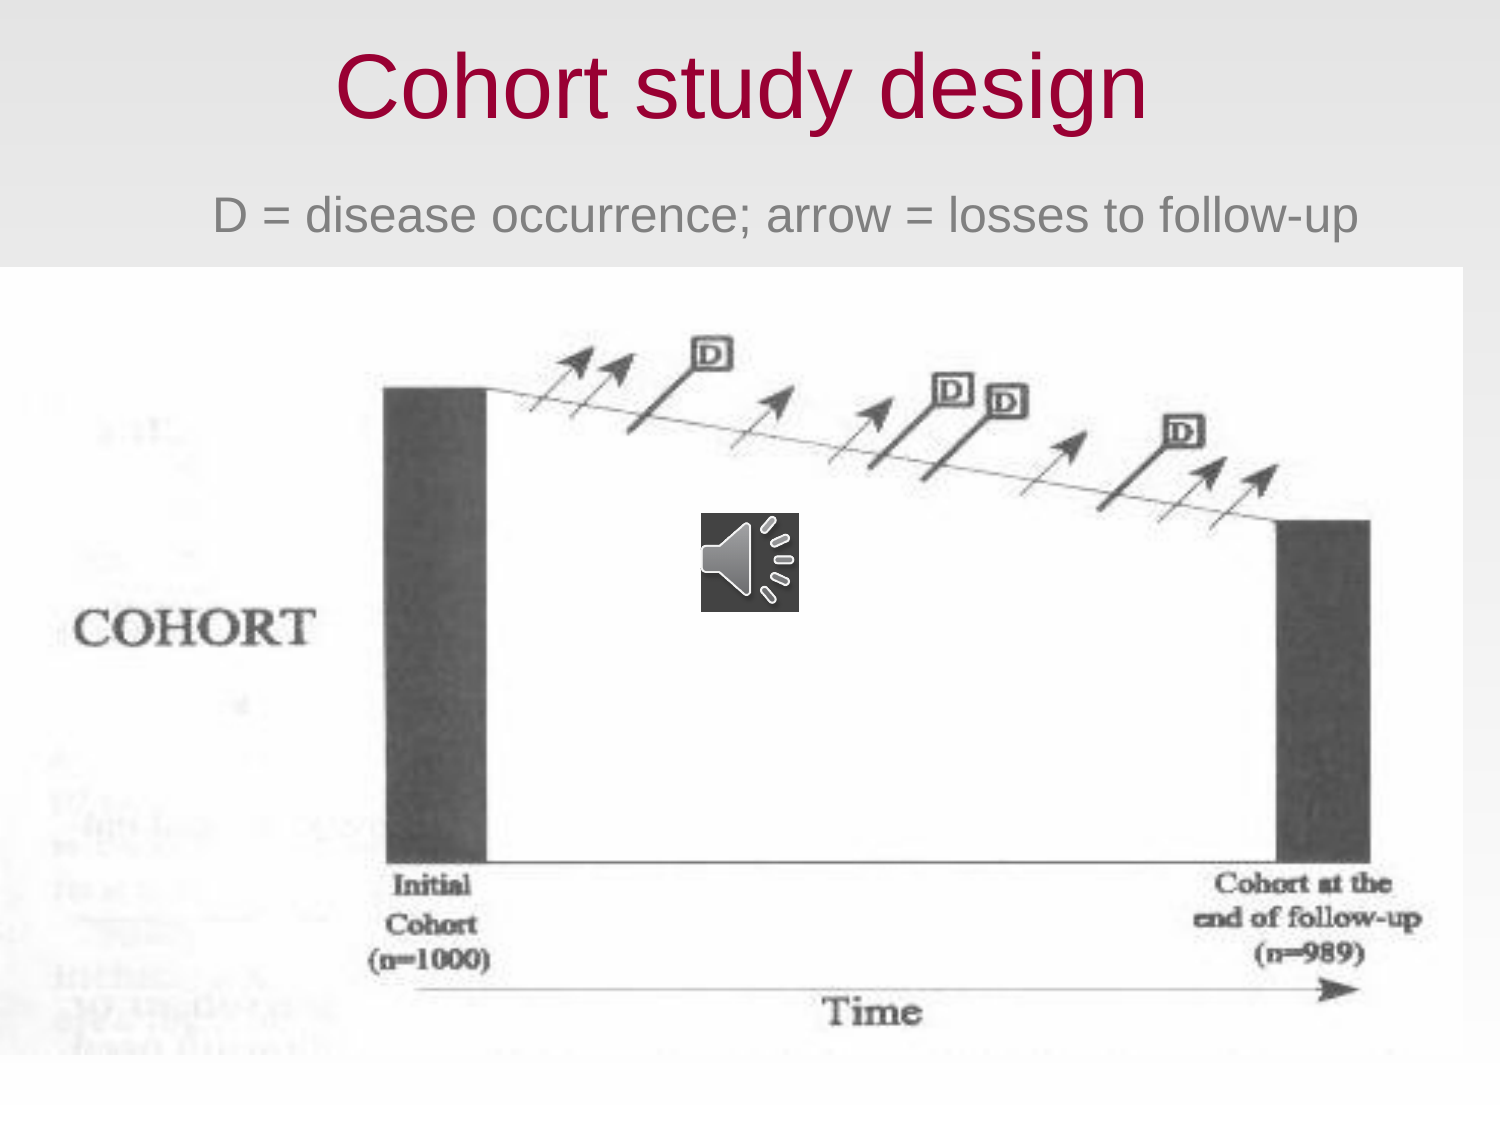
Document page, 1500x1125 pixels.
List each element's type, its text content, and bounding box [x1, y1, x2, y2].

picture [0, 266, 1463, 1055]
text_box D = disease occurrence; arrow = losses to follow-up [197, 175, 1375, 250]
text_box Cohort study design [319, 19, 1166, 144]
